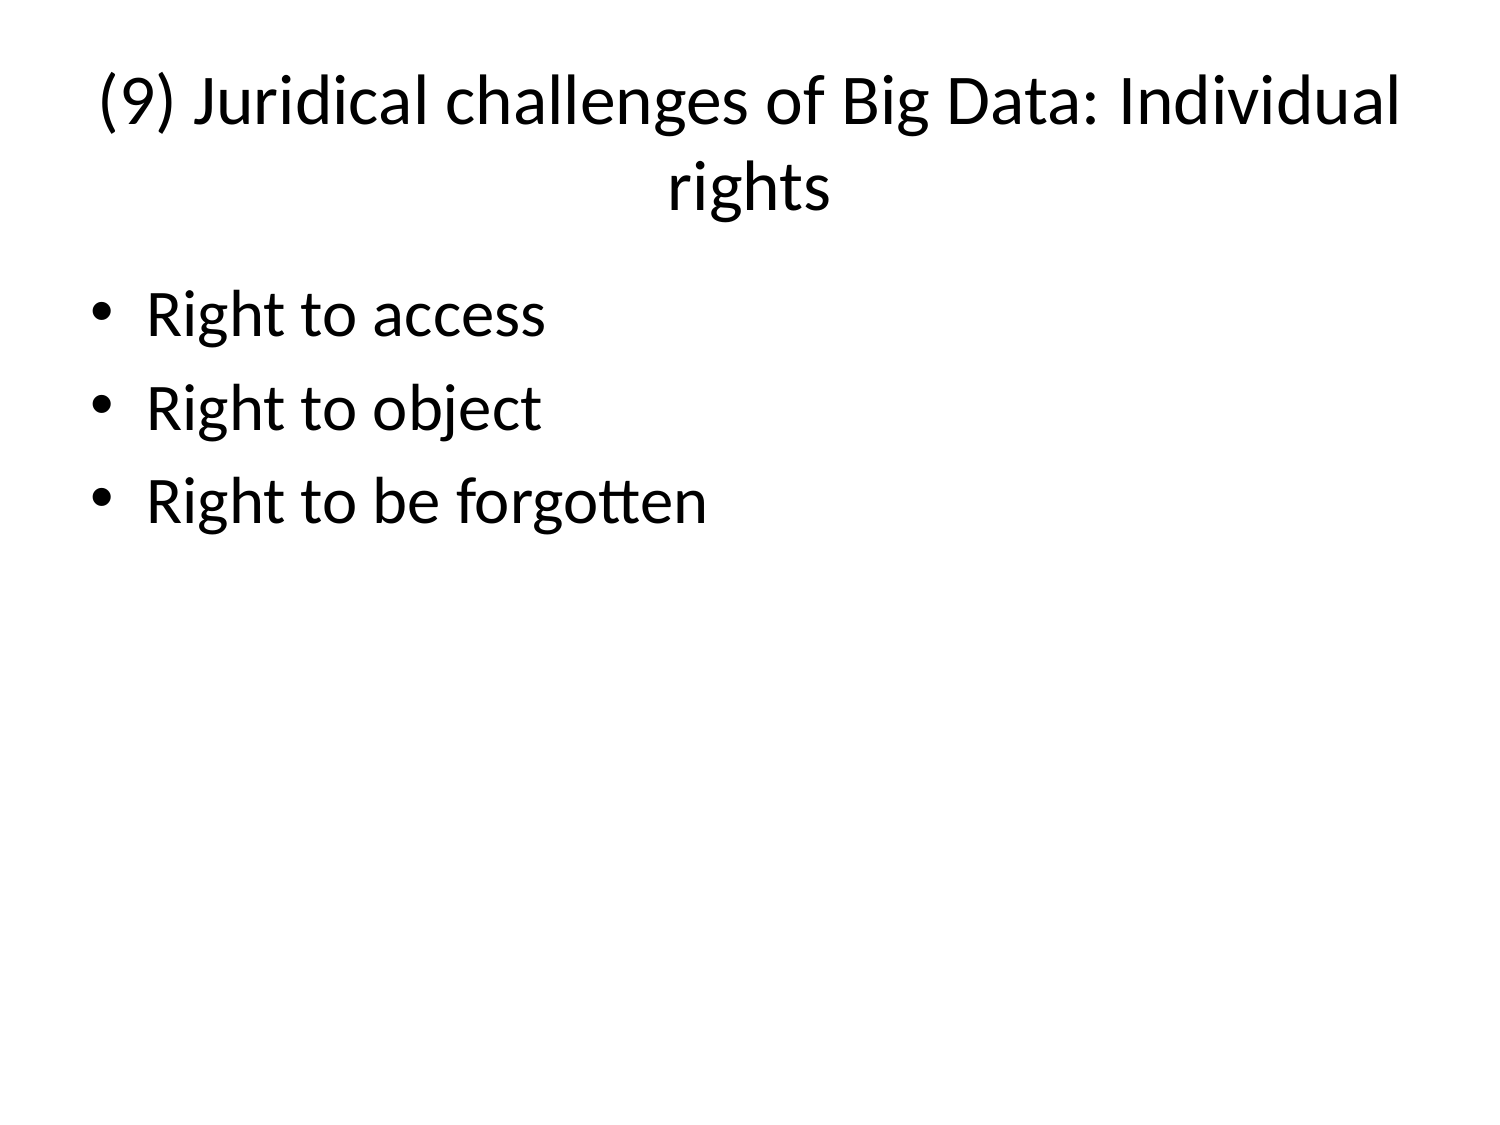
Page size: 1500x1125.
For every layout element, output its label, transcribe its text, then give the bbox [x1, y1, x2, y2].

list Right to access Right to object Right to be forgotten [75, 262, 1425, 1005]
title (9) Juridical challenges of Big Data: Individual rights [75, 45, 1425, 233]
